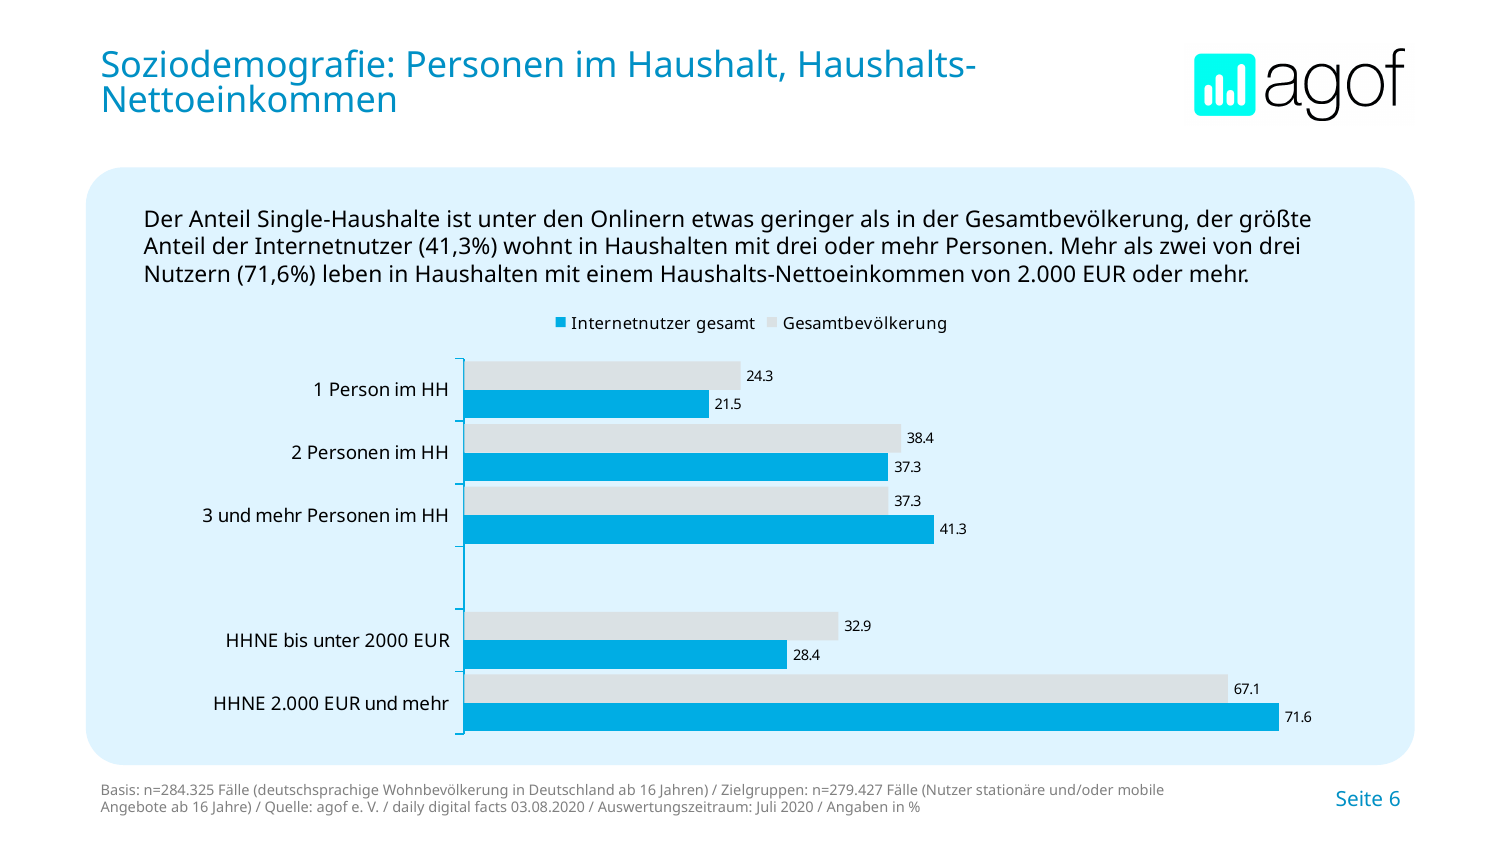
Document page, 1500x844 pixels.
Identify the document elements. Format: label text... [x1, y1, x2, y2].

chart [129, 293, 1376, 736]
picture [1185, 43, 1415, 126]
list Der Anteil Single-Haushalte ist unter den Onlinern etwas geringer als in der Gesamtbevölkerung, der größte Anteil der Internetnutzer (41,3%) wohnt in Haushalten mit drei oder mehr Personen. Mehr als zwei von drei Nutzern (71,6%) leben in Haushalten mit einem Haushalts-Nettoeinkommen von 2.000 EUR oder mehr. [128, 196, 1375, 293]
list Basis: n=284.325 Fälle (deutschsprachige Wohnbevölkerung in Deutschland ab 16 Jahren) / Zielgruppen: n=279.427 Fälle (Nutzer stationäre und/oder mobile Angebote ab 16 Jahre) / Quelle: agof e. V. / daily digital facts 03.08.2020 / Auswertungszeitraum: Juli 2020 / Angaben in % [85, 765, 1248, 823]
title Soziodemografie: Personen im Haushalt, Haushalts-Nettoeinkommen [85, 42, 1185, 127]
